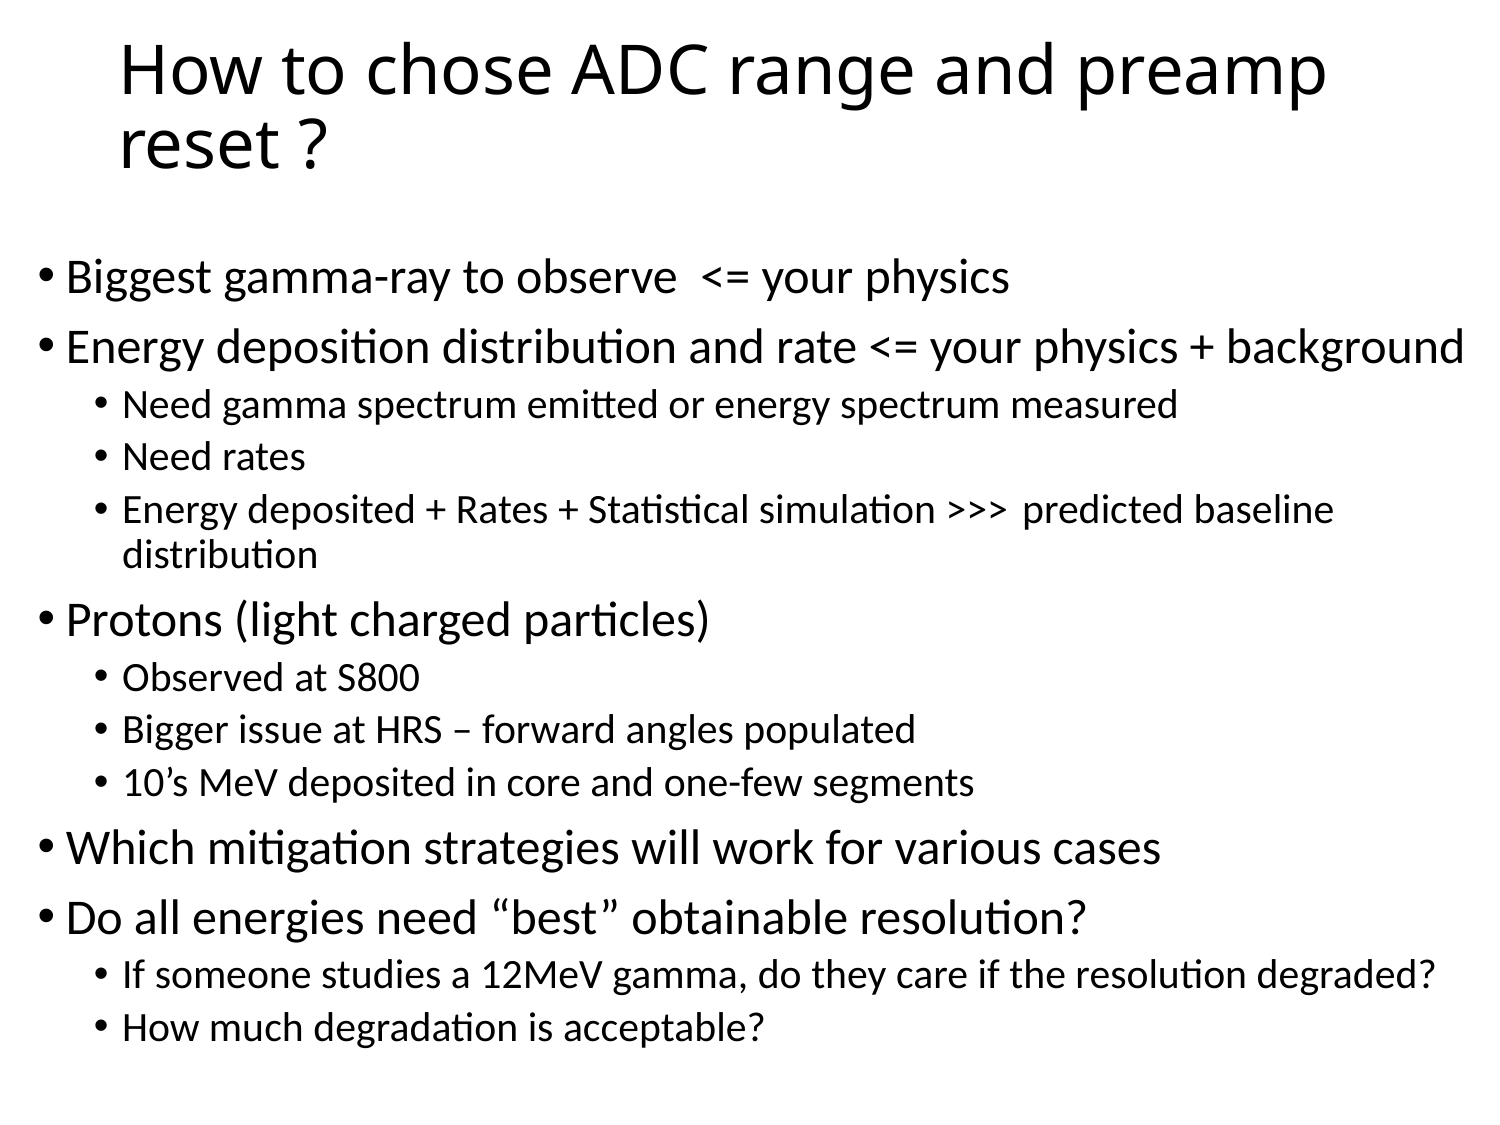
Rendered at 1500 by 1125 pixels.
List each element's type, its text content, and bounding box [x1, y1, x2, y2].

title How to chose ADC range and preamp reset ? [103, 0, 1397, 219]
list Biggest gamma-ray to observe <= your physics Energy deposition distribution and rate <= your physics + background Need gamma spectrum emitted or energy spectrum measured Need rates Energy deposited + Rates + Statistical simulation >>> predicted baseline distribution Protons (light charged particles) Observed at S800 Bigger issue at HRS – forward angles populated 10’s MeV deposited in core and one-few segments Which mitigation strategies will work for various cases Do all energies need “best” obtainable resolution? If someone studies a 12MeV gamma, do they care if the resolution degraded? How much degradation is acceptable? [22, 243, 1500, 1014]
